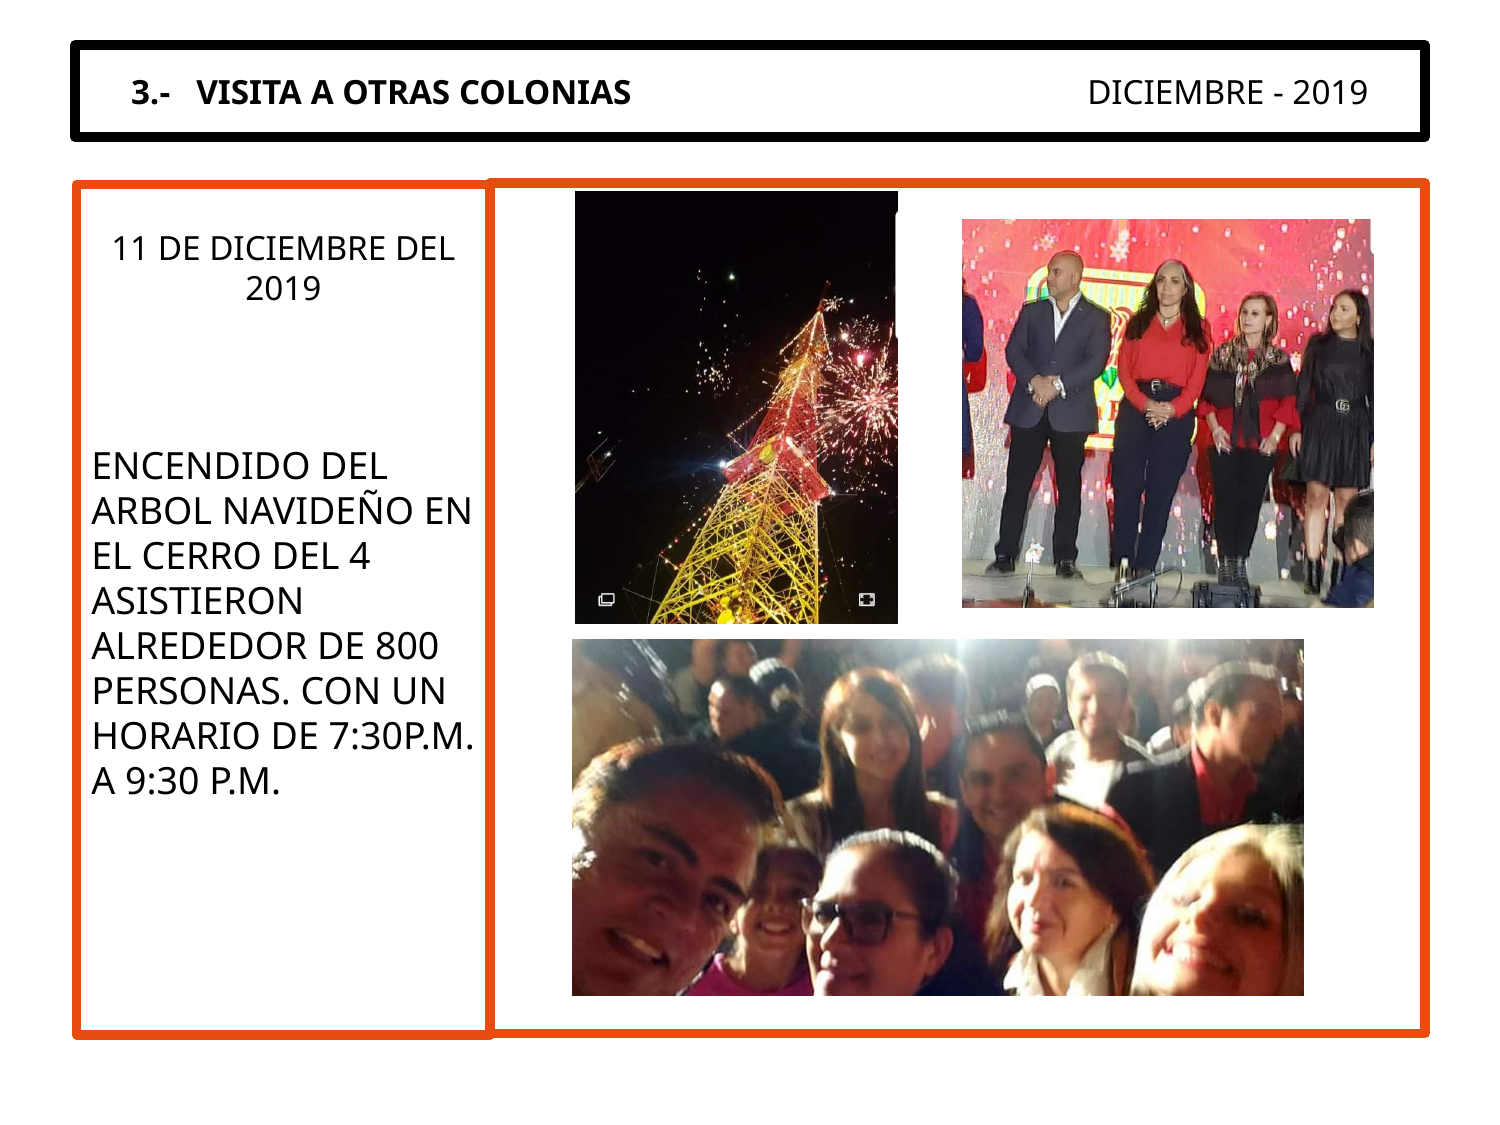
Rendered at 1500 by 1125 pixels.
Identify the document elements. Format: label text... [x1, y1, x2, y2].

text_box [75, 183, 491, 1036]
picture [572, 639, 1304, 996]
picture [962, 219, 1375, 608]
text_box 11 DE DICIEMBRE DEL 2019 ENCENDIDO DEL ARBOL NAVIDEÑO EN EL CERRO DEL 4 ASISTIERON ALREDEDOR DE 800 PERSONAS. CON UN HORARIO DE 7:30P.M. A 9:30 P.M. [76, 219, 491, 810]
picture [574, 190, 898, 624]
text_box [489, 182, 1426, 1035]
text_box 3.- VISITA A OTRAS COLONIAS DICIEMBRE - 2019 [74, 44, 1426, 138]
